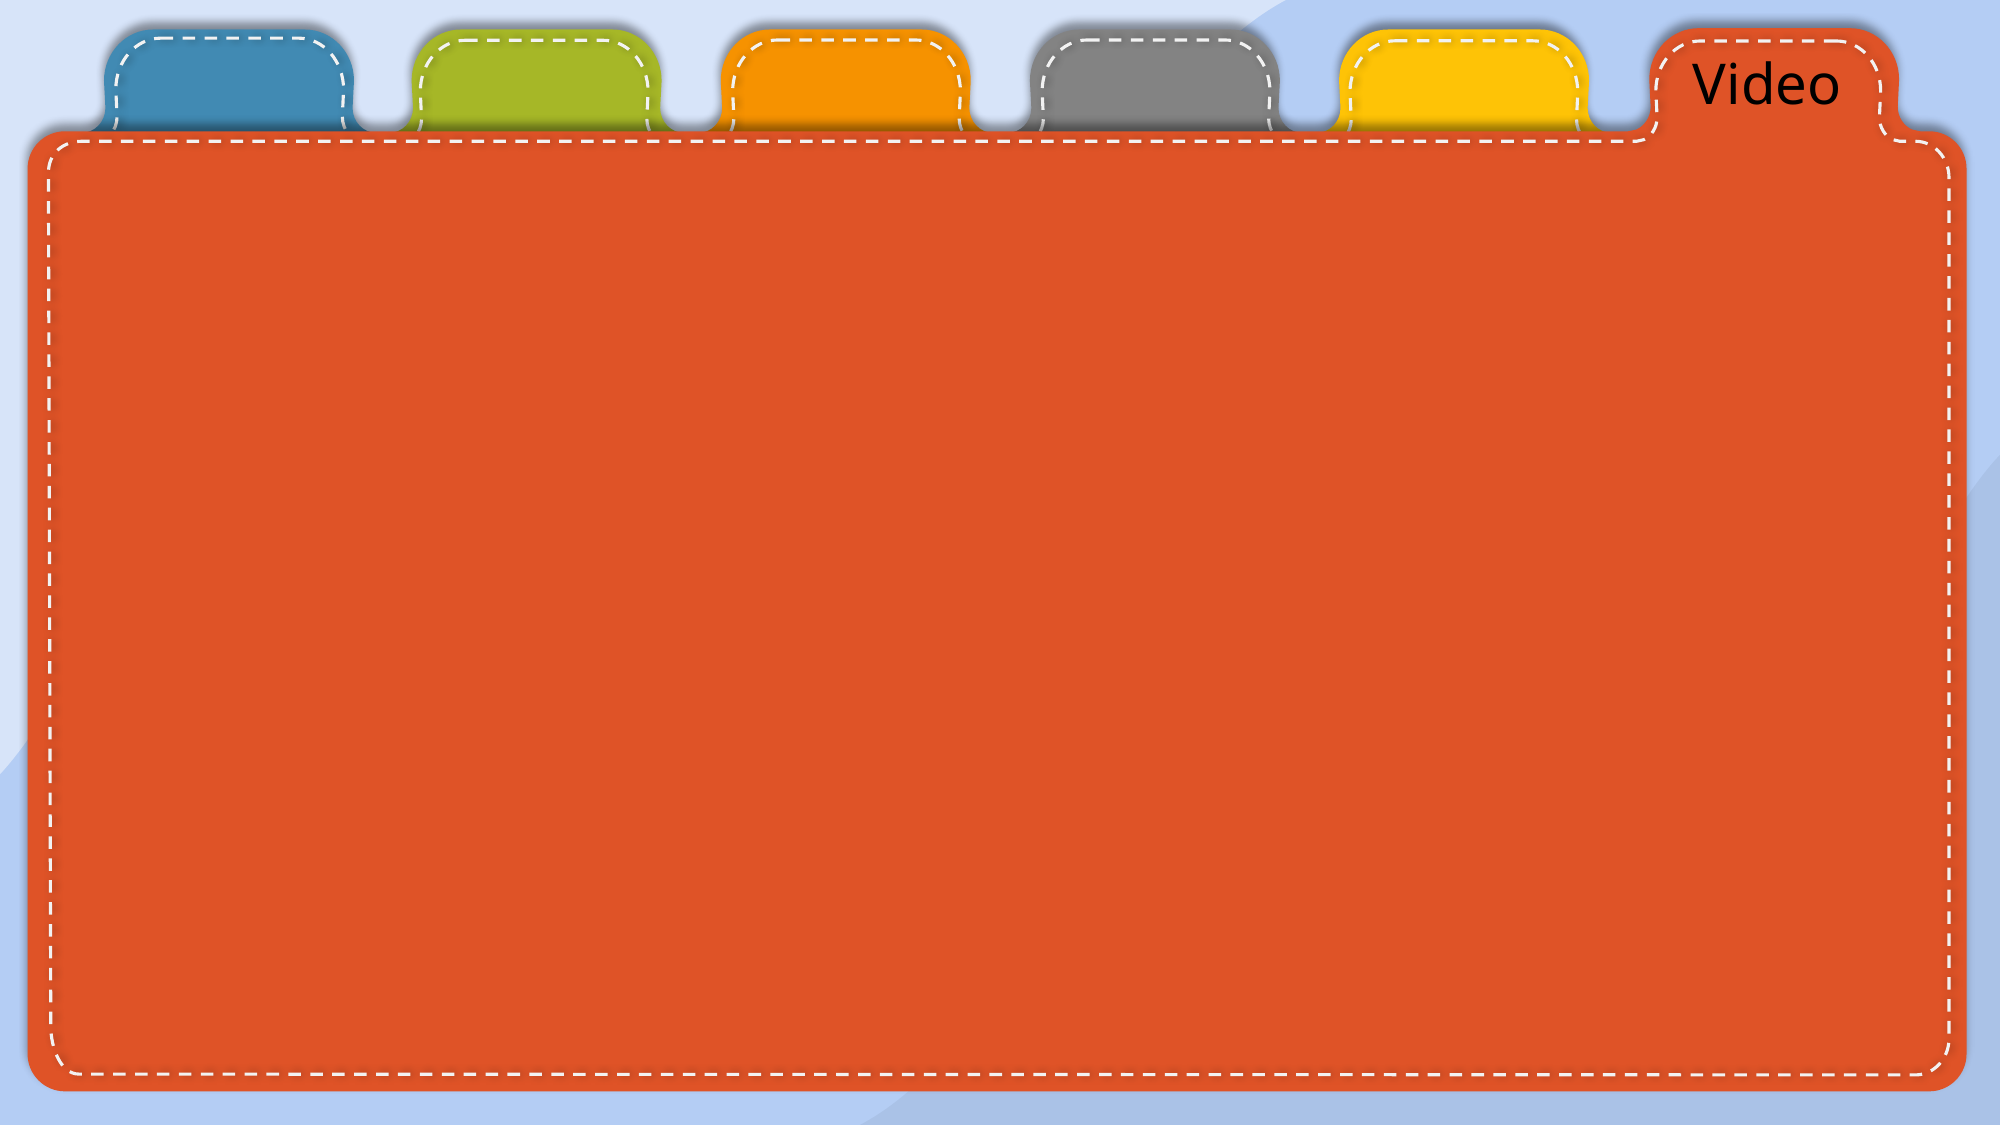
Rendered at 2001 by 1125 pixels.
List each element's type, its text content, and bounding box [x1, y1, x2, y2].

text_box Video [1666, 44, 1868, 120]
